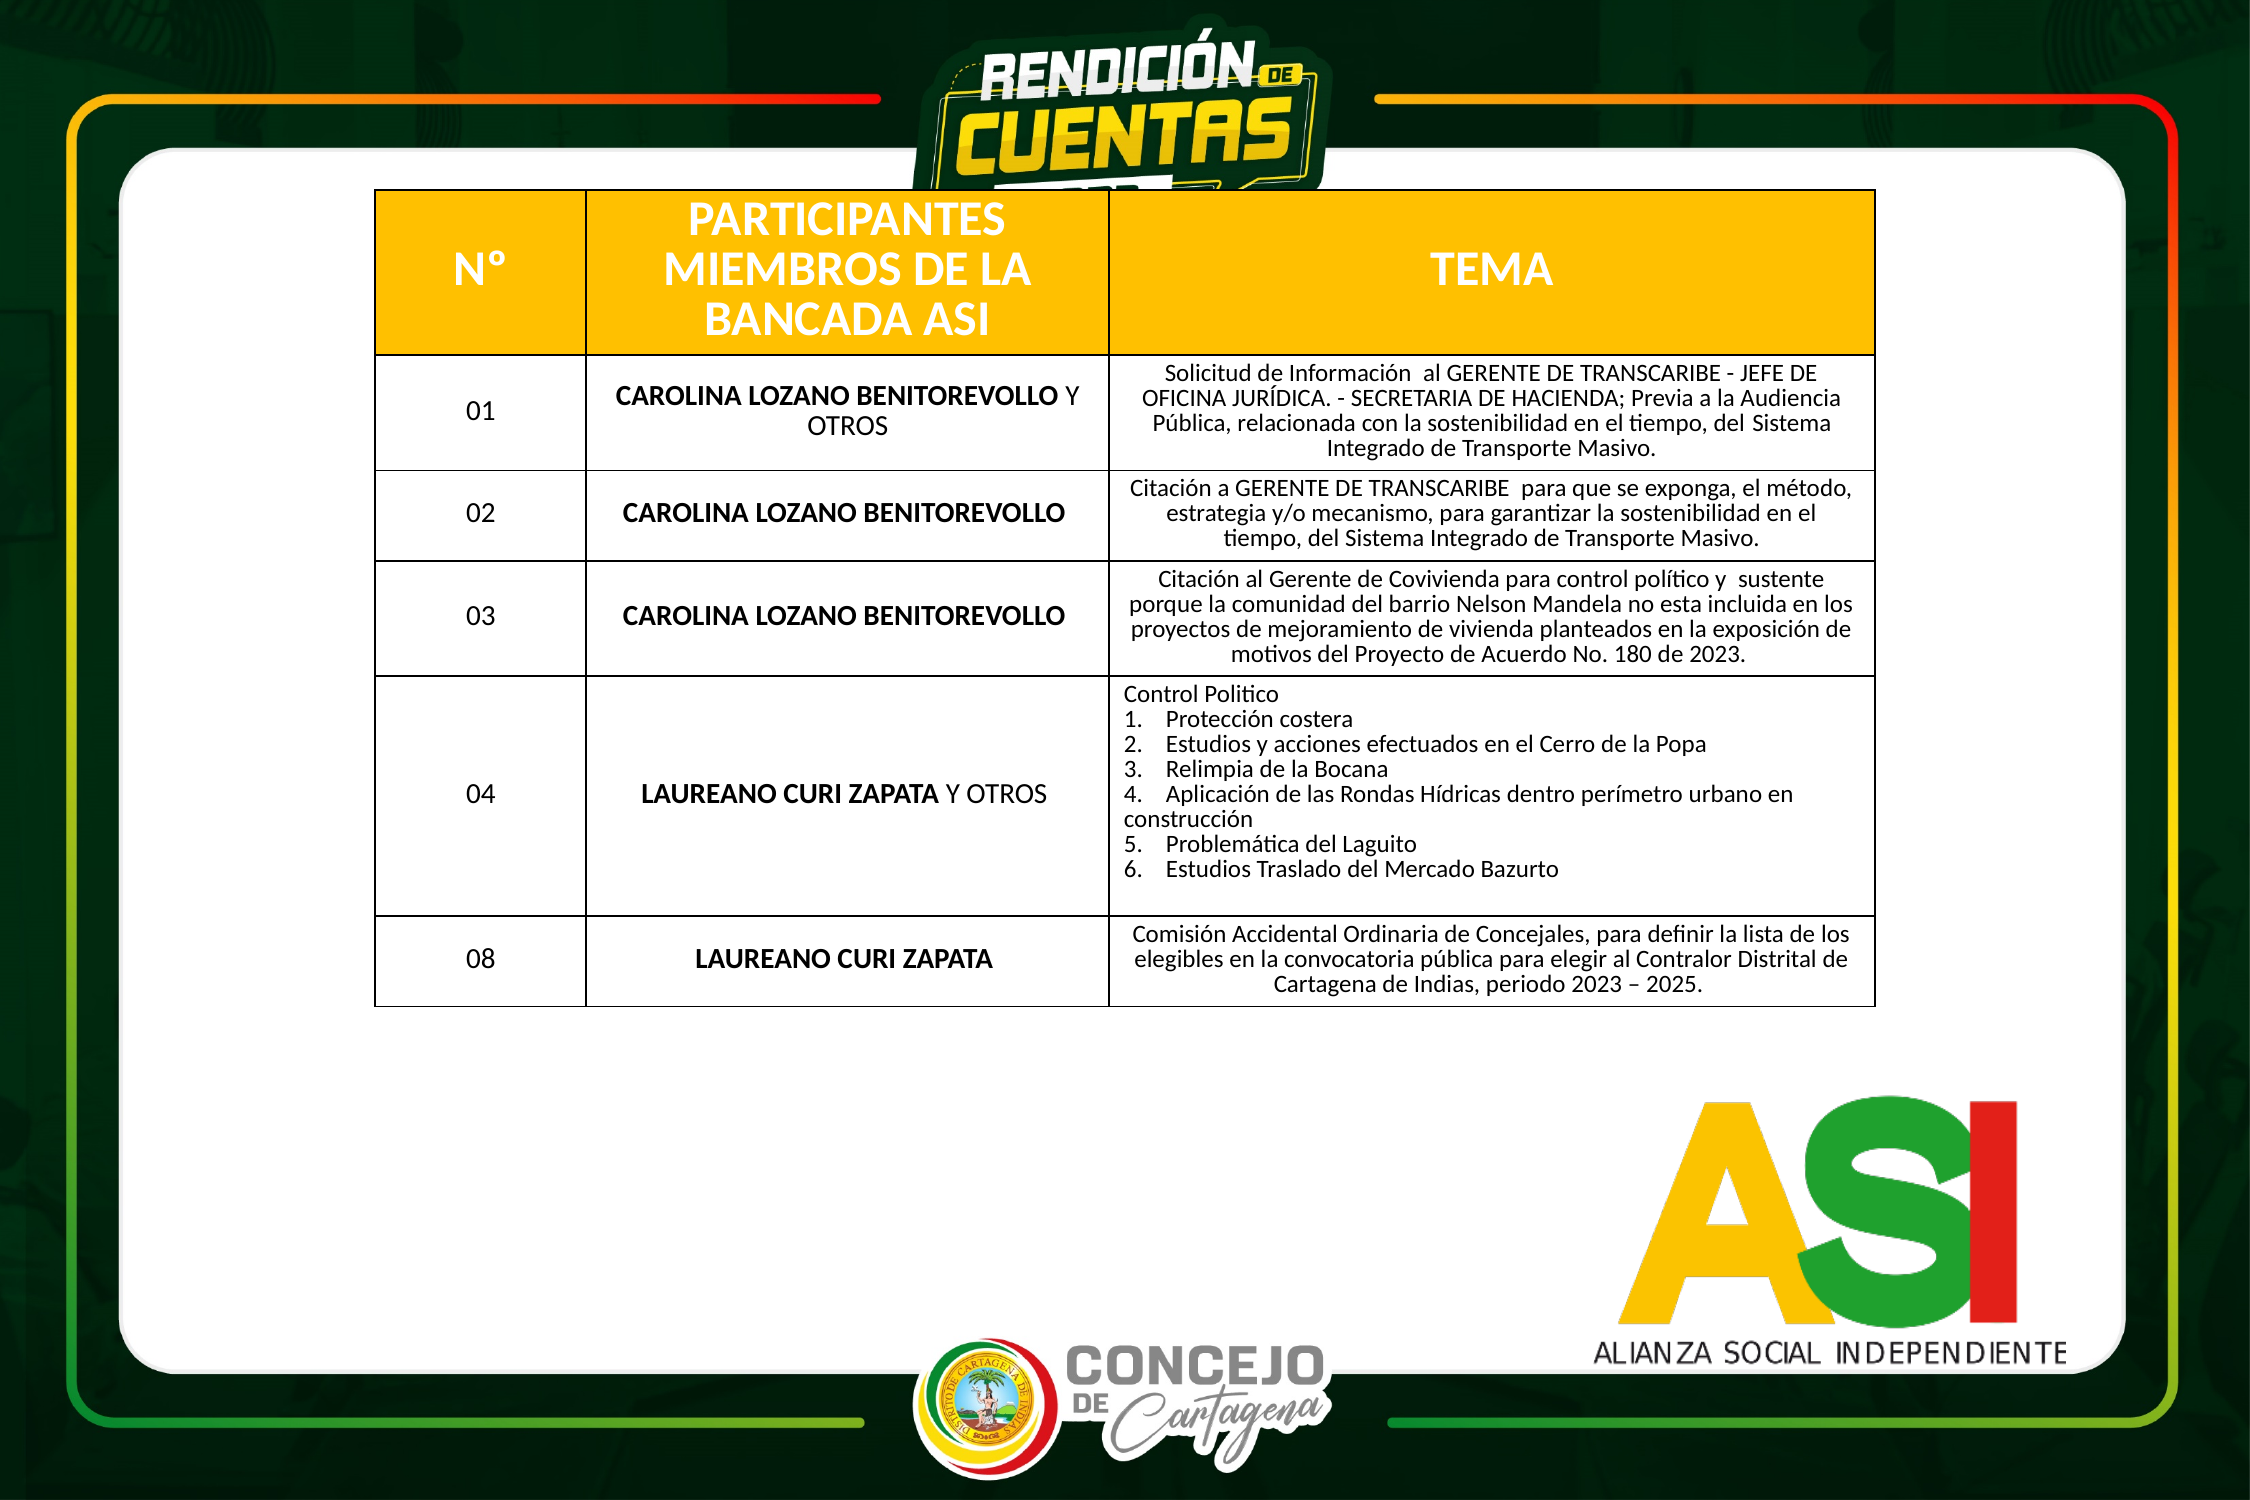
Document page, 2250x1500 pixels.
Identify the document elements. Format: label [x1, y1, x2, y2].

picture [1569, 1046, 2066, 1421]
list [0, 0, 2250, 1500]
